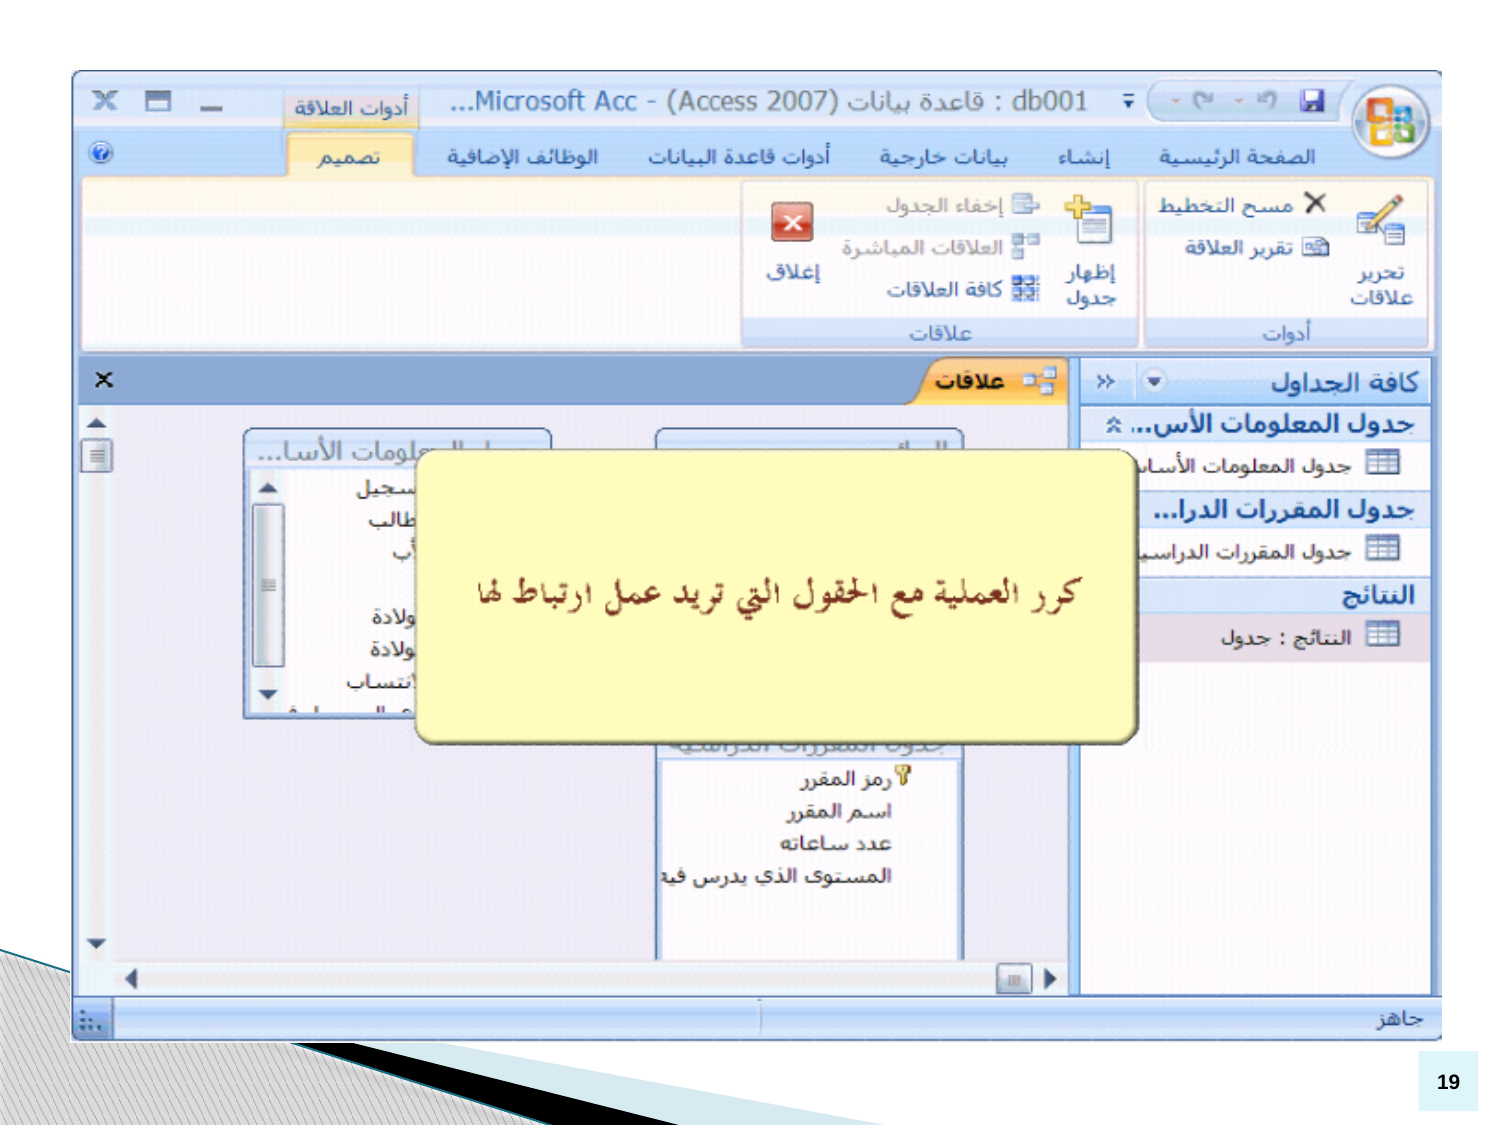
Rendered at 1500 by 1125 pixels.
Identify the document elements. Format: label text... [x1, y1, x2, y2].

picture [70, 70, 1442, 1044]
slide_number 19 [1418, 1051, 1479, 1112]
